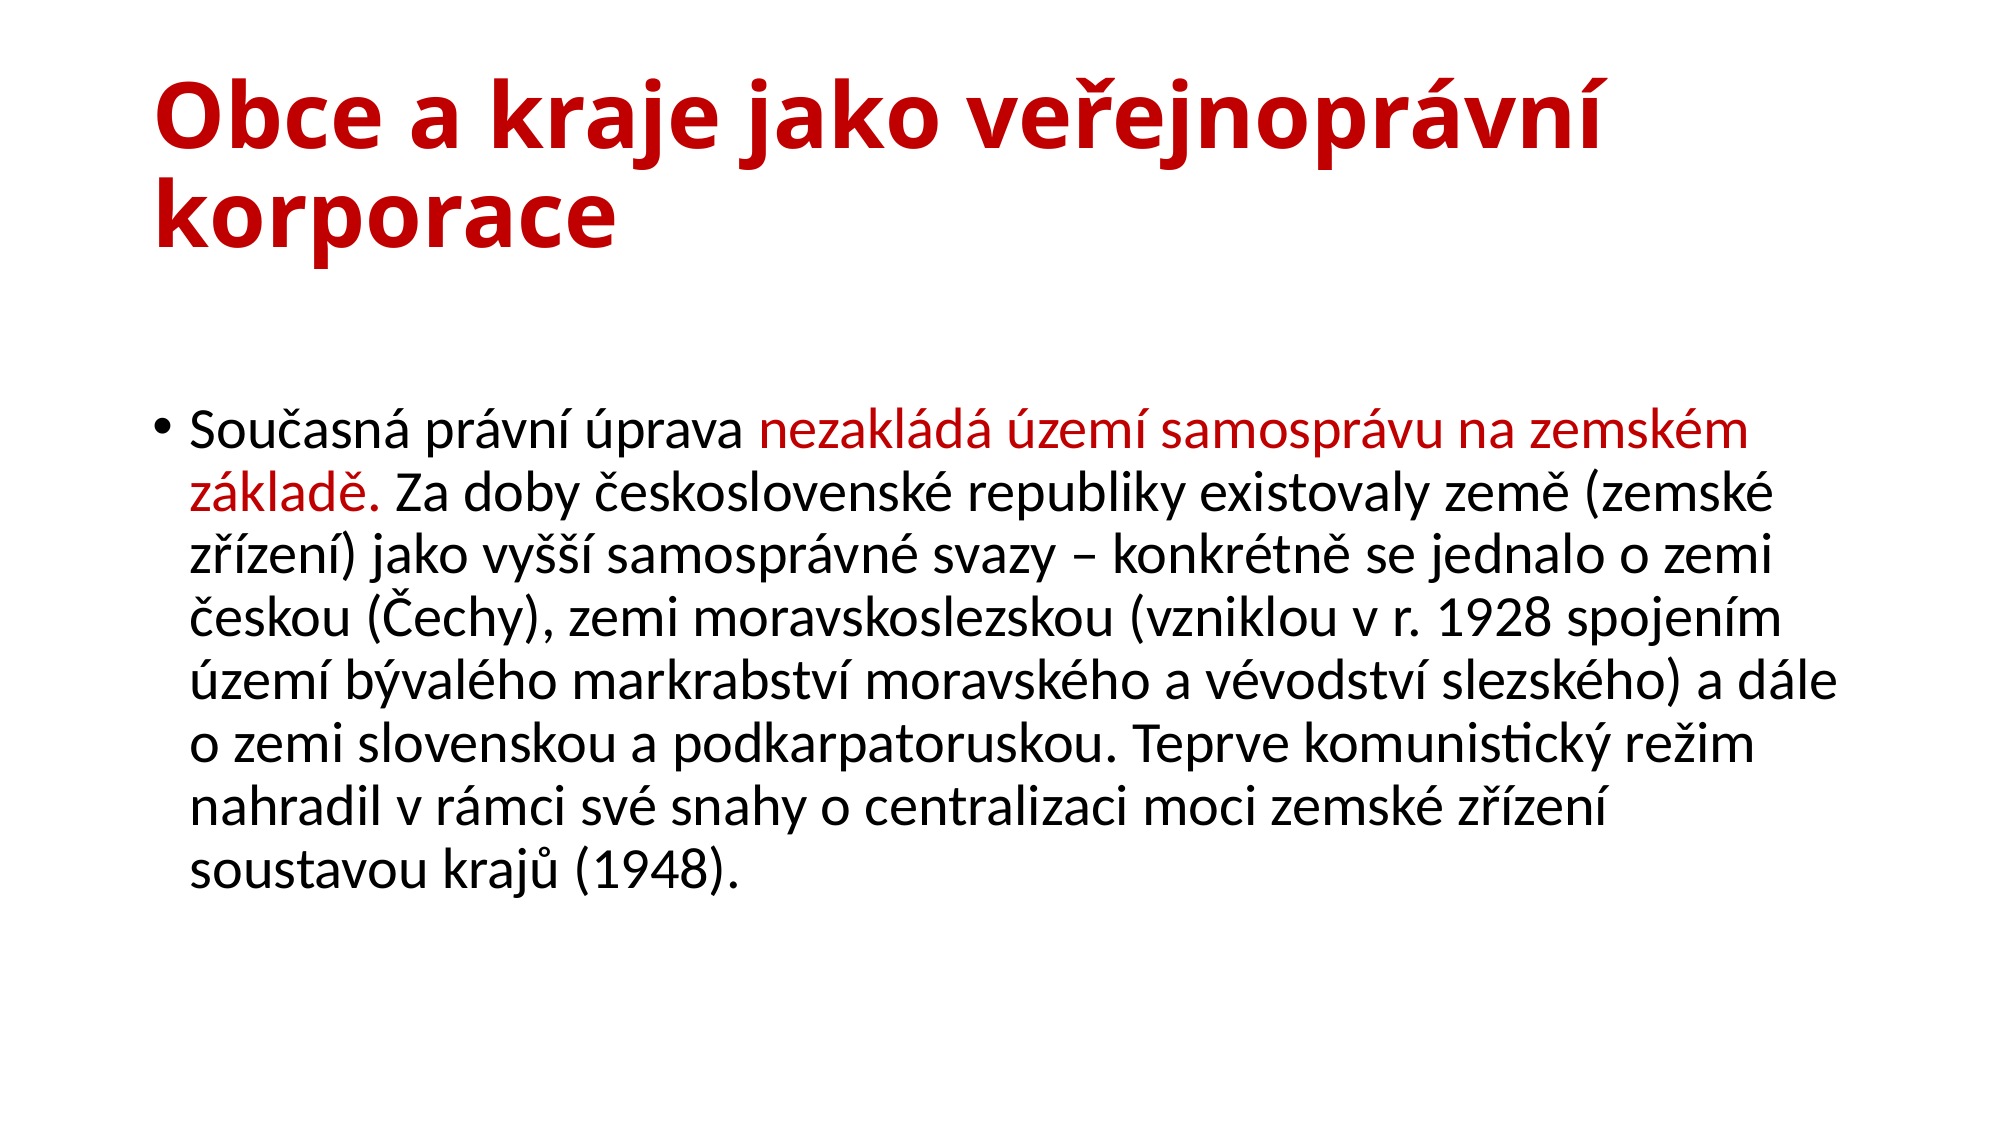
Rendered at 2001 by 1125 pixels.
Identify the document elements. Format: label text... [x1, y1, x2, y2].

list Současná právní úprava nezakládá území samosprávu na zemském základě. Za doby československé republiky existovaly země (zemské zřízení) jako vyšší samosprávné svazy – konkrétně se jednalo o zemi českou (Čechy), zemi moravskoslezskou (vzniklou v r. 1928 spojením území bývalého markrabství moravského a vévodství slezského) a dále o zemi slovenskou a podkarpatoruskou. Teprve komunistický režim nahradil v rámci své snahy o centralizaci moci zemské zřízení soustavou krajů (1948). [137, 299, 1863, 1014]
title Obce a kraje jako veřejnoprávní korporace [137, 59, 1863, 278]
